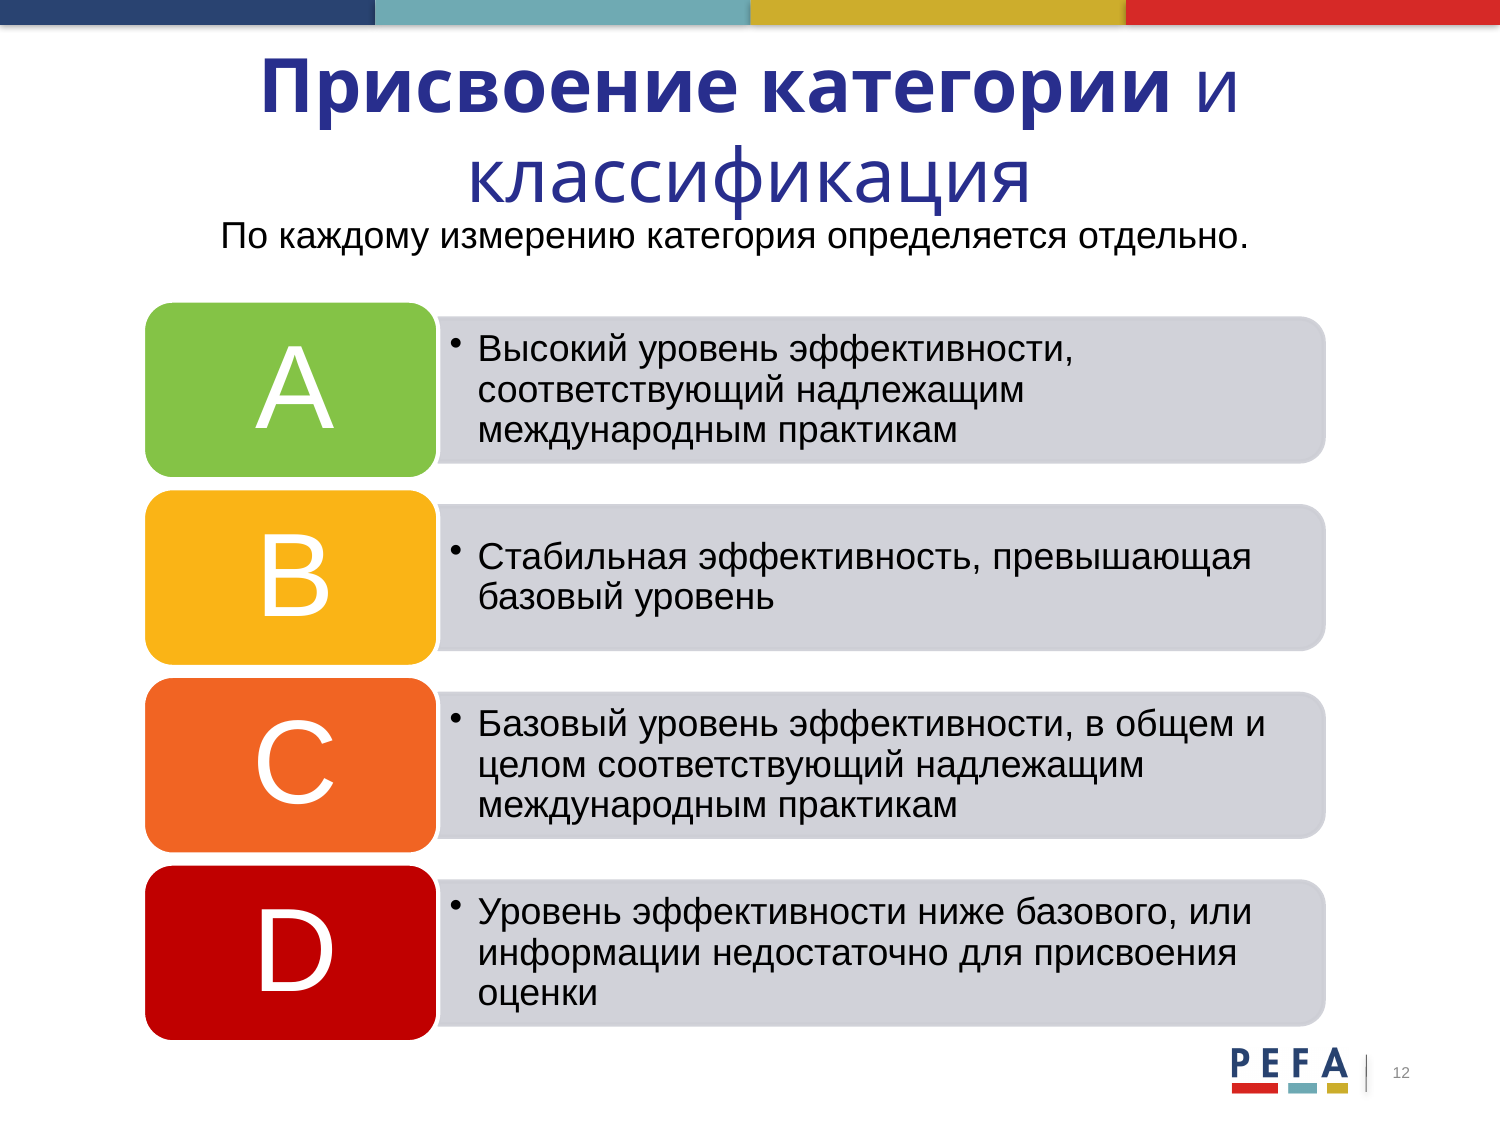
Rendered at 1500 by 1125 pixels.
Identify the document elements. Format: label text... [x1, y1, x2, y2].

slide_number 12 [1366, 1051, 1425, 1103]
text_box Присвоение категории и классификация [0, 11, 1500, 244]
text_box По каждому измерению категория определяется отдельно. [163, 203, 1307, 263]
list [41, 299, 1426, 1043]
picture [1231, 1047, 1349, 1094]
